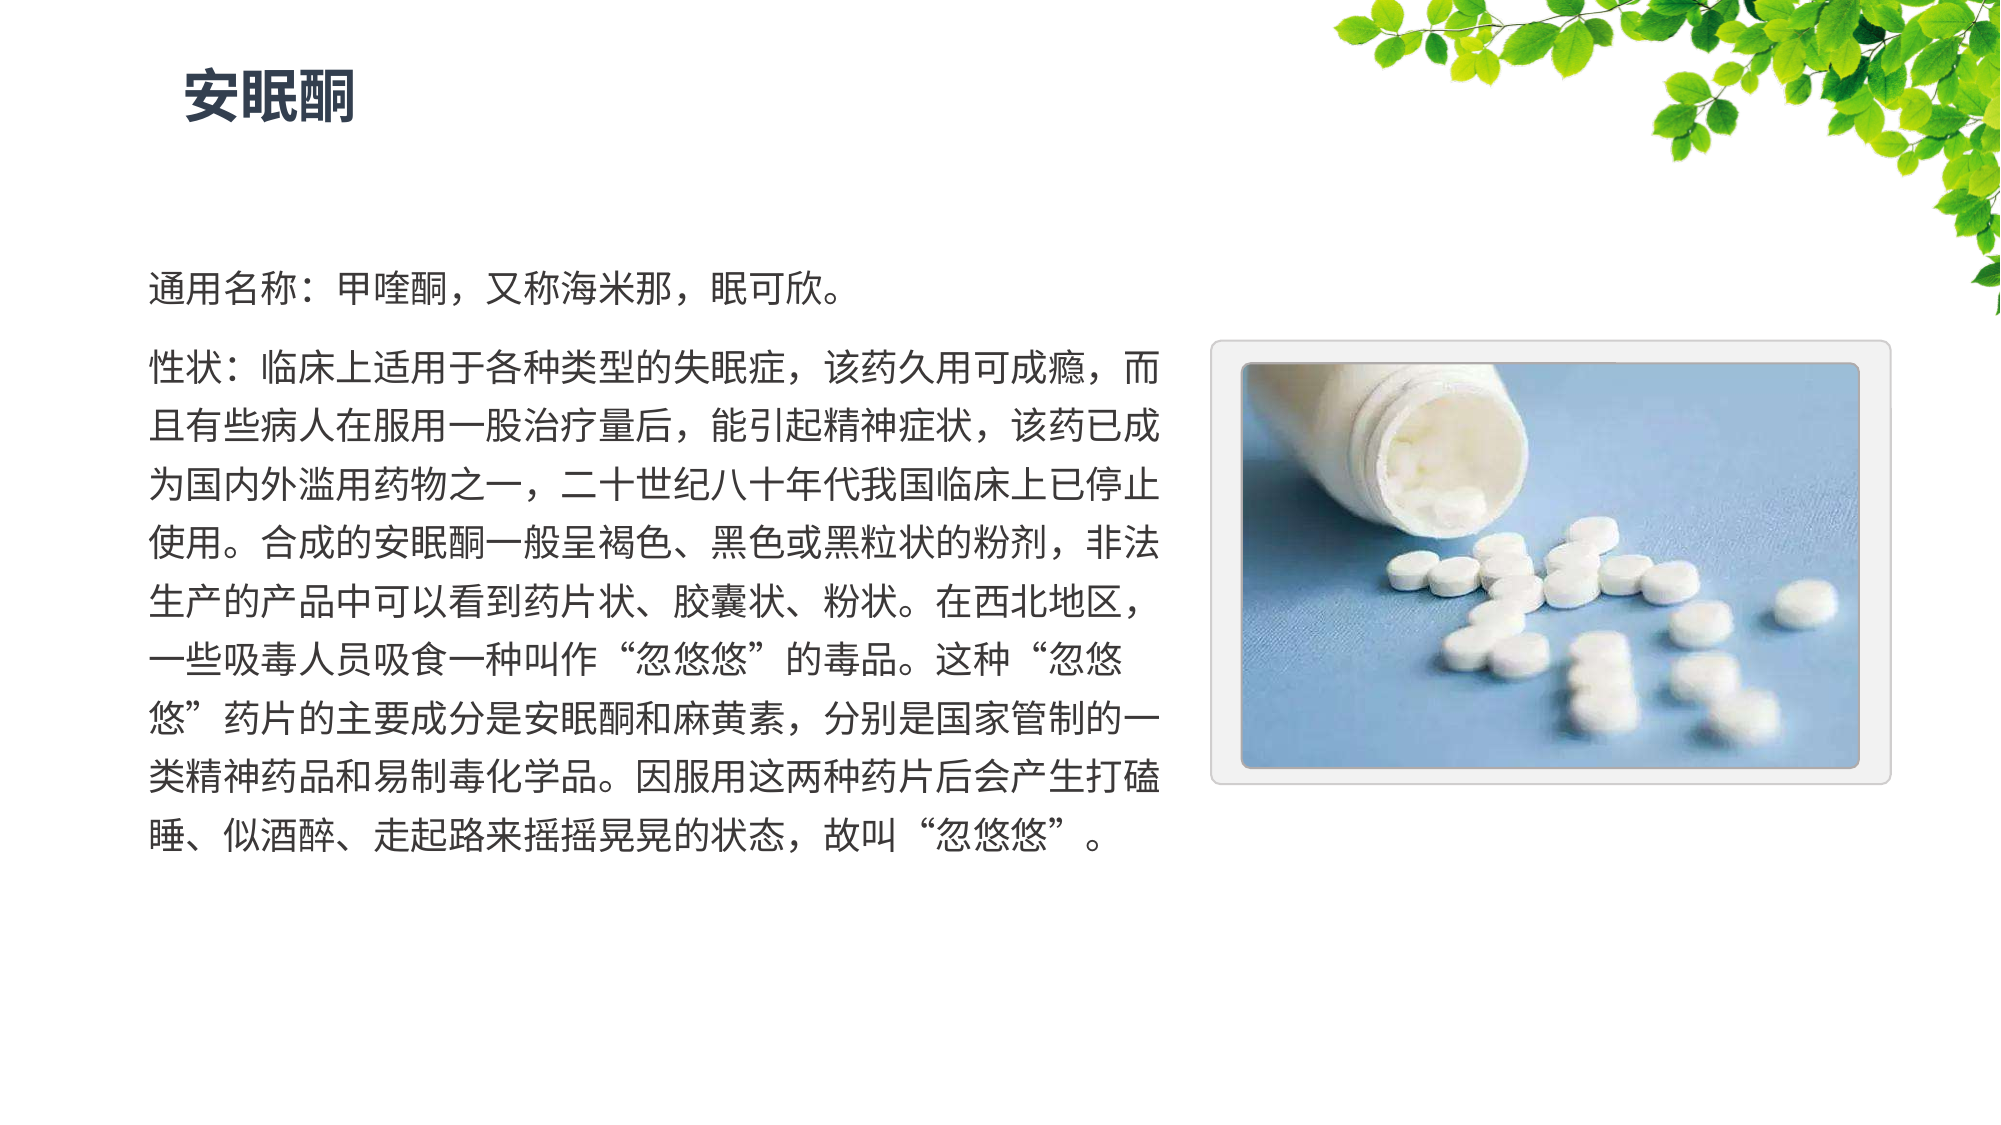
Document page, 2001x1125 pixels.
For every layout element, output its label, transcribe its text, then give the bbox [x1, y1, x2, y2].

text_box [1211, 340, 1891, 785]
text_box 通用名称：甲喹酮，又称海米那，眠可欣。 性状：临床上适用于各种类型的失眠症，该药久用可成瘾，而且有些病人在服用一股治疗量后，能引起精神症状，该药已成为国内外滥用药物之一，二十世纪八十年代我国临床上已停止使用。合成的安眠酮一般呈褐色、黑色或黑粒状的粉剂，非法生产的产品中可以看到药片状、胶囊状、粉状。在西北地区，一些吸毒人员吸食一种叫作“忽悠悠”的毒品。这种“忽悠悠”药片的主要成分是安眠酮和麻黄素，分别是国家管制的一类精神药品和易制毒化学品。因服用这两种药片后会产生打磕睡、似酒醉、走起路来摇摇晃晃的状态，故叫“忽悠悠”。 [133, 243, 1185, 960]
picture [1318, 0, 2000, 320]
text_box 安眠酮 [167, 51, 1099, 138]
